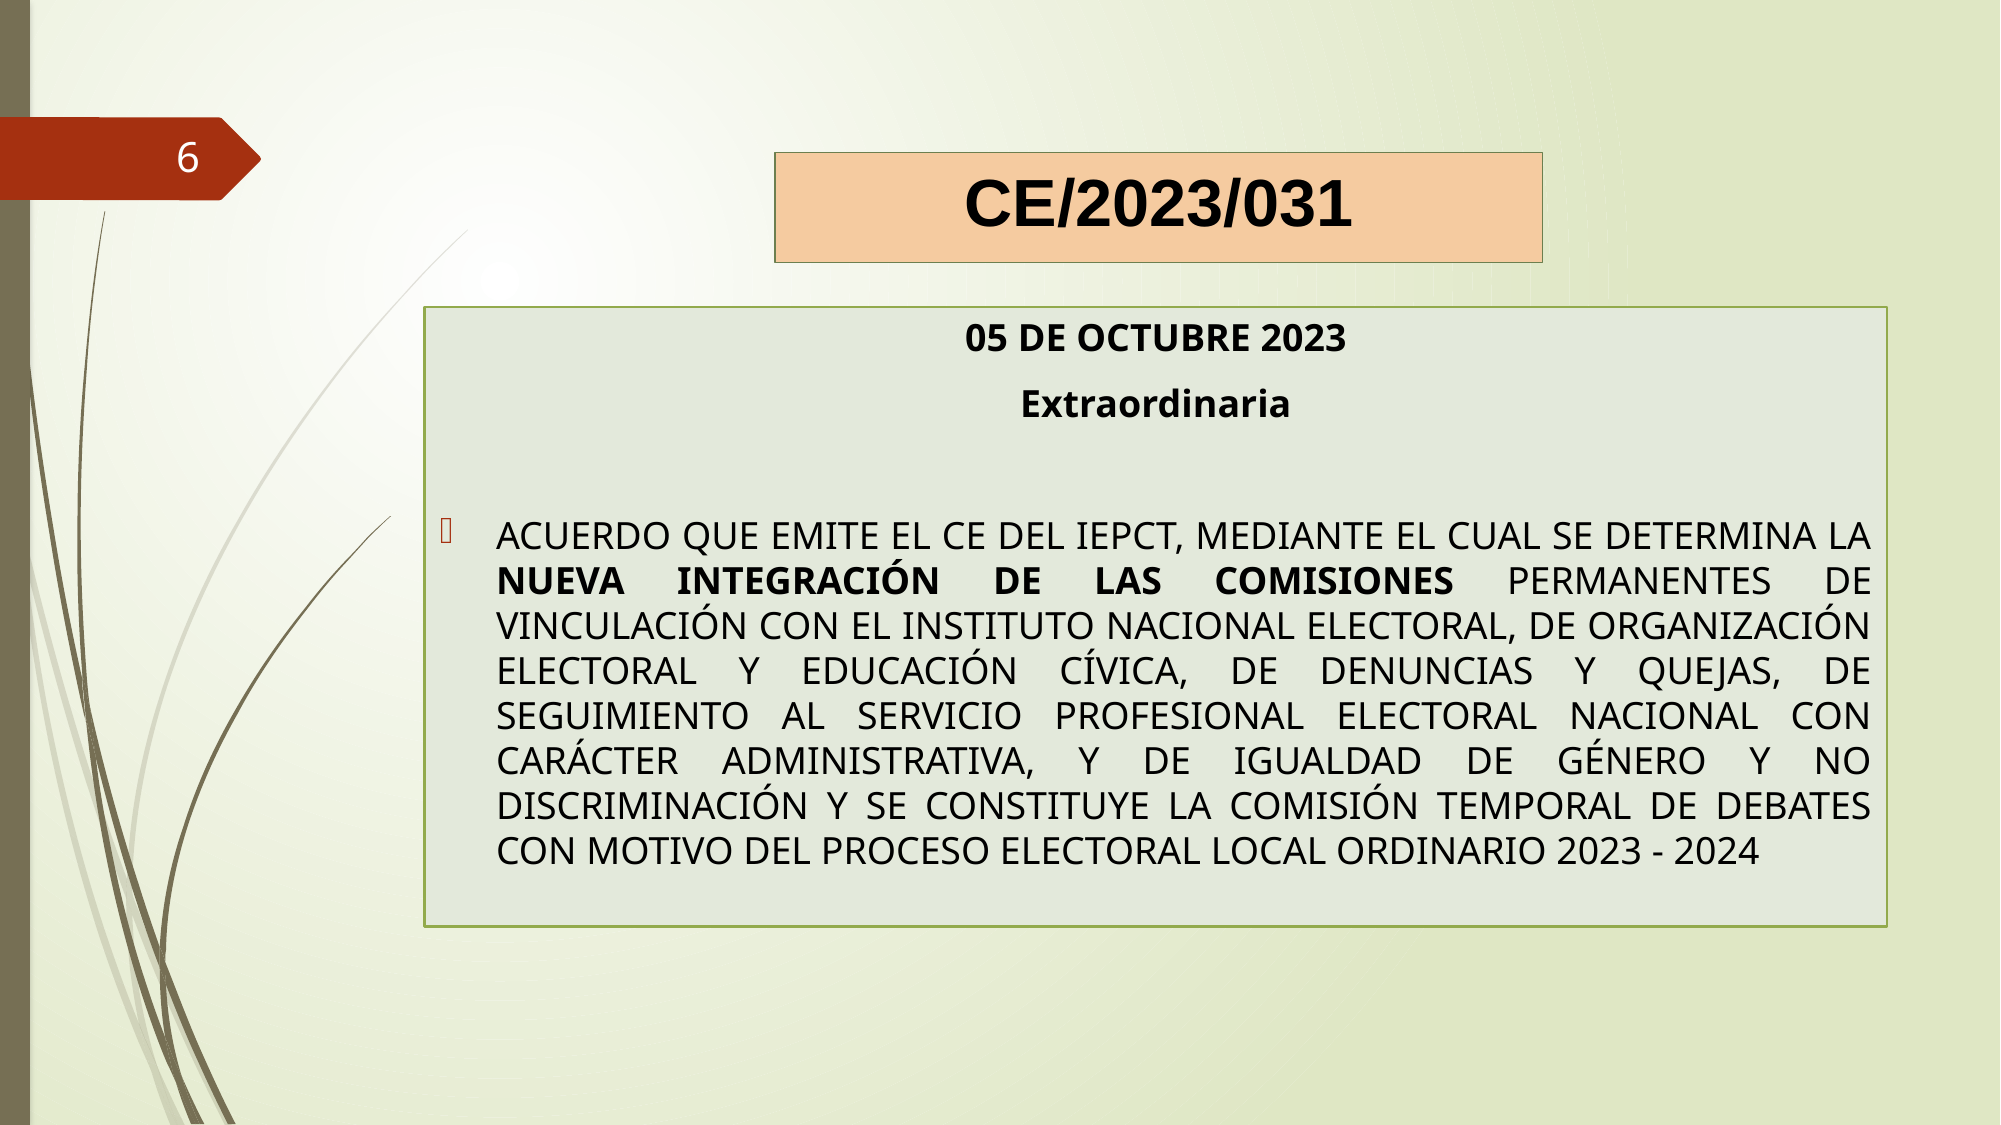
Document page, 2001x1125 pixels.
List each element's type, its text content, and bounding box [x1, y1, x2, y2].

slide_number 6 [87, 129, 216, 190]
text_box CE/2023/031 [774, 152, 1543, 263]
text_box 05 DE OCTUBRE 2023 Extraordinaria ACUERDO QUE EMITE EL CE DEL IEPCT, MEDIANTE EL CUAL SE DETERMINA LA NUEVA INTEGRACIÓN DE LAS COMISIONES PERMANENTES DE VINCULACIÓN CON EL INSTITUTO NACIONAL ELECTORAL, DE ORGANIZACIÓN ELECTORAL Y EDUCACIÓN CÍVICA, DE DENUNCIAS Y QUEJAS, DE SEGUIMIENTO AL SERVICIO PROFESIONAL ELECTORAL NACIONAL CON CARÁCTER ADMINISTRATIVA, Y DE IGUALDAD DE GÉNERO Y NO DISCRIMINACIÓN Y SE CONSTITUYE LA COMISIÓN TEMPORAL DE DEBATES CON MOTIVO DEL PROCESO ELECTORAL LOCAL ORDINARIO 2023 - 2024 [423, 306, 1888, 928]
